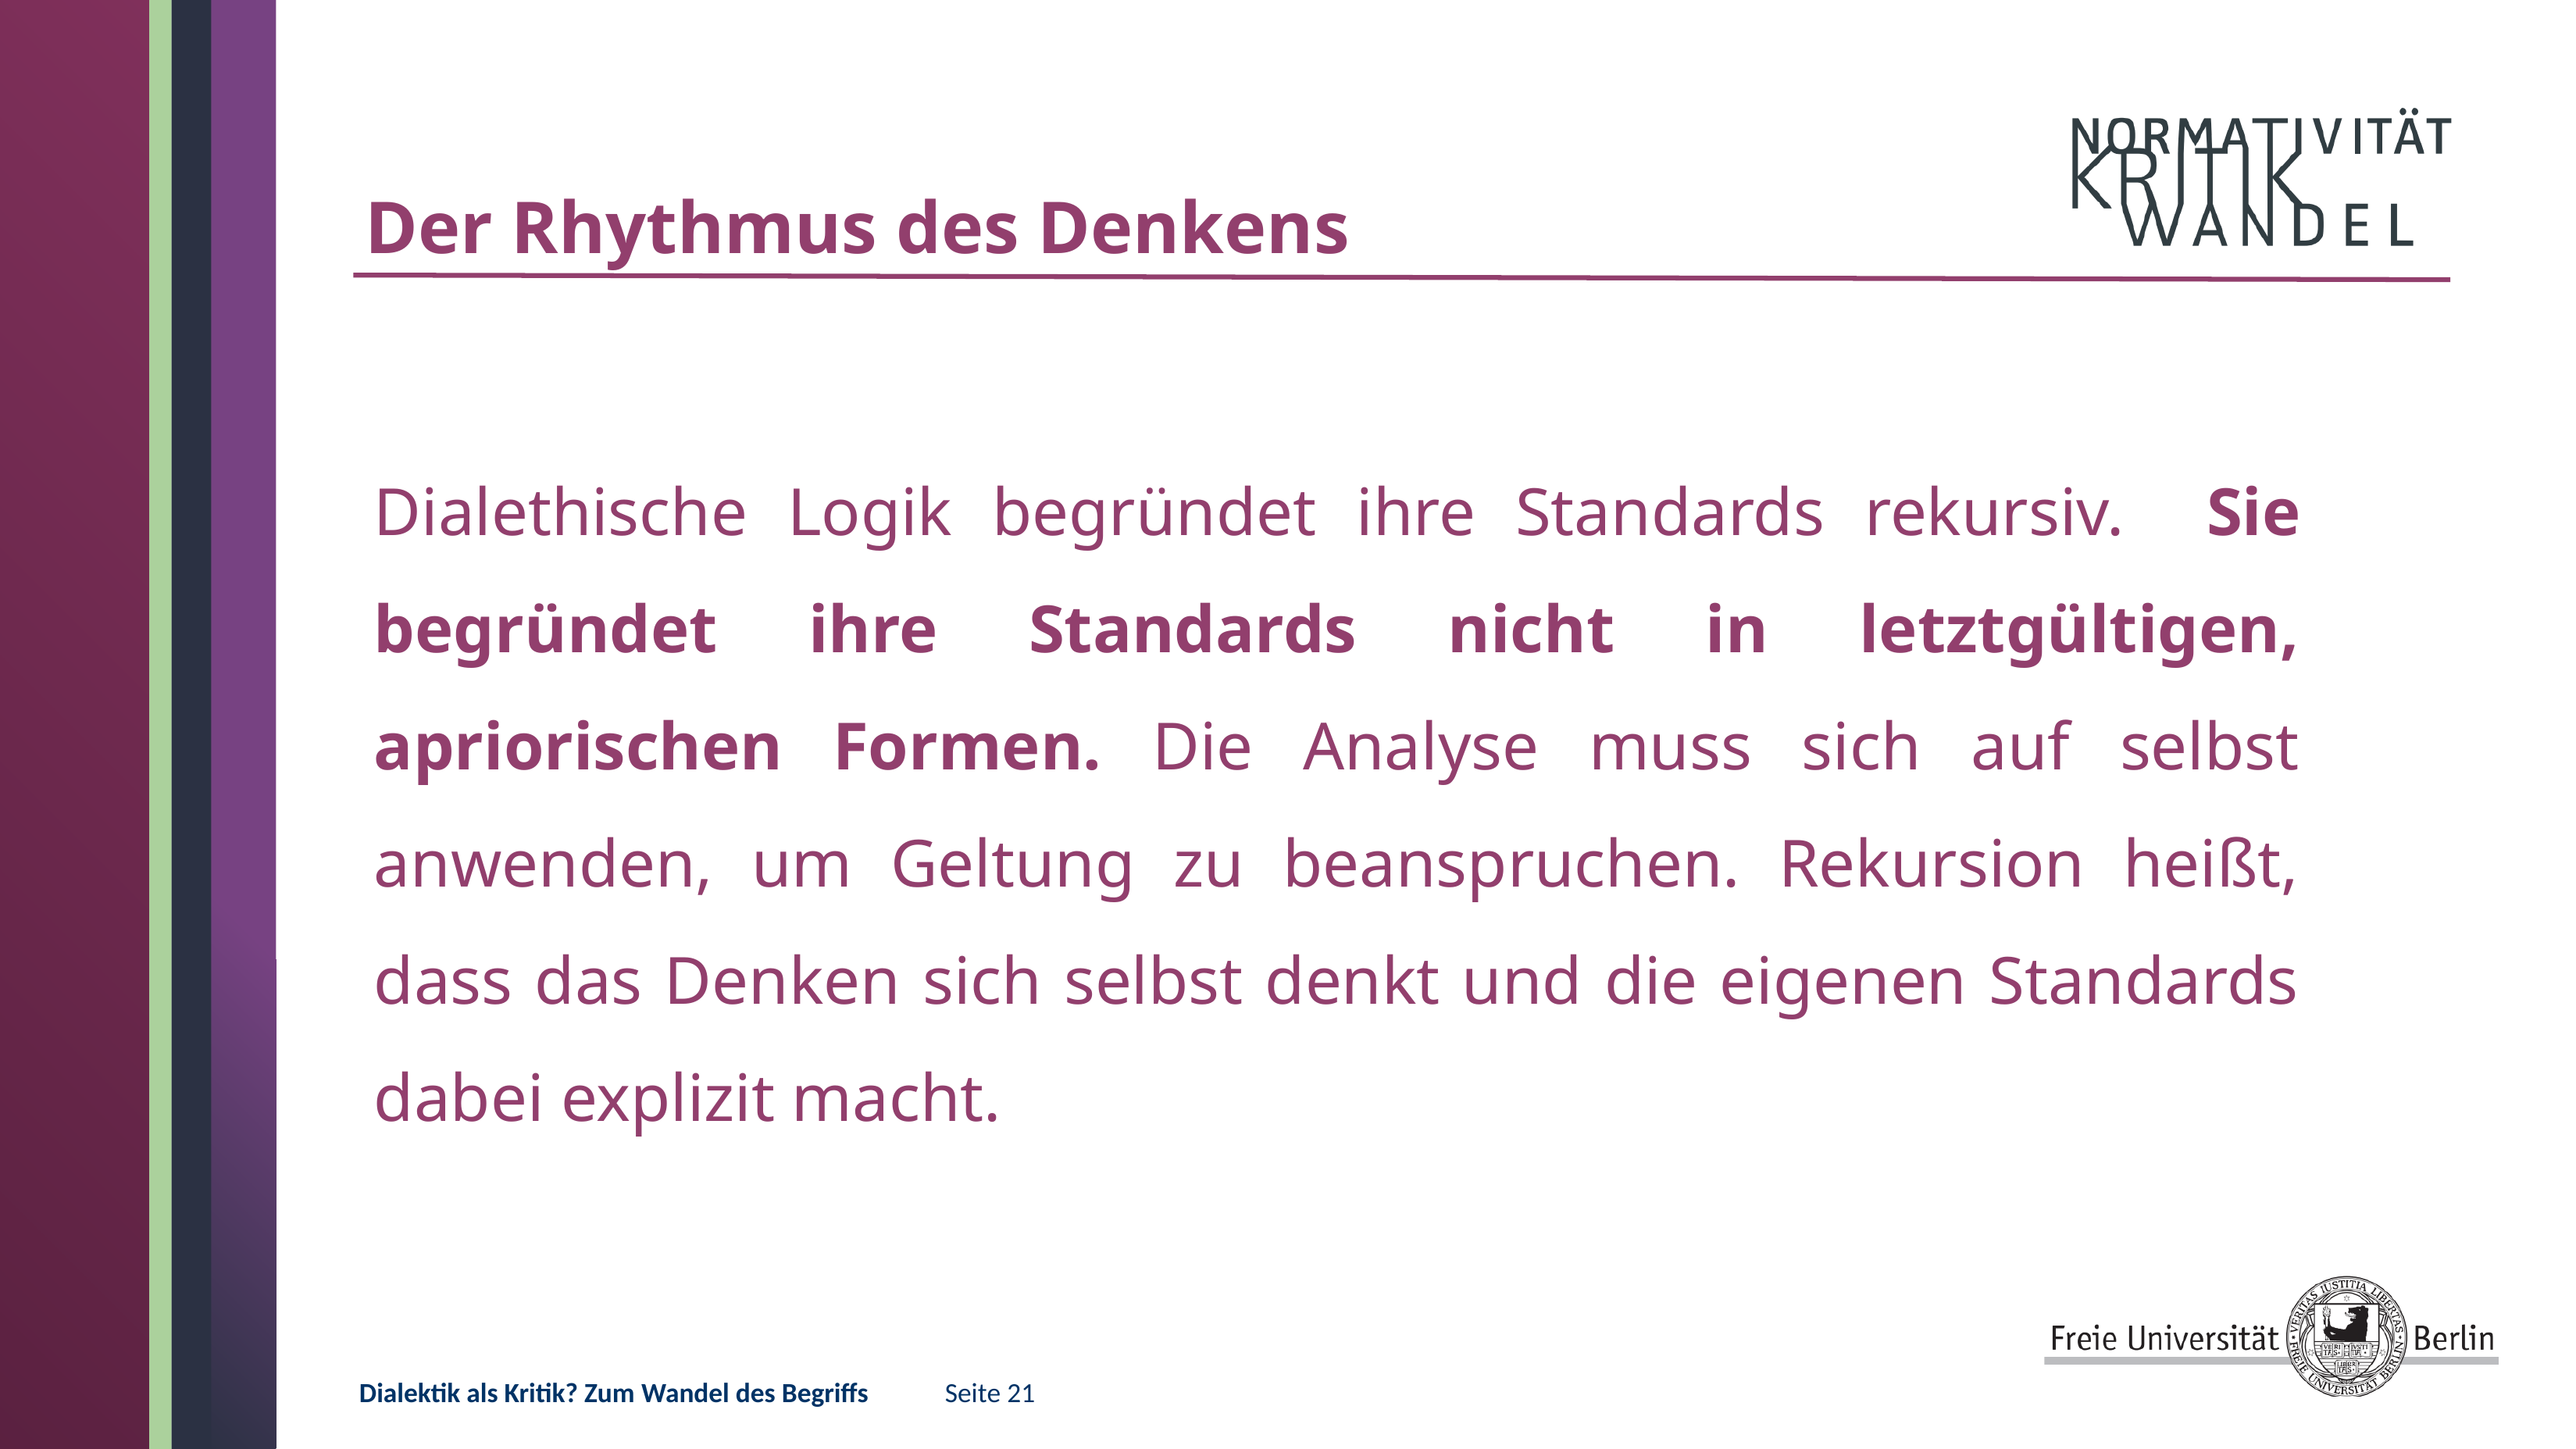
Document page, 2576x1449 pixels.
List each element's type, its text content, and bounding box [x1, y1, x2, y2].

slide_number Dialektik als Kritik? Zum Wandel des Begriffs Seite 21 [347, 1364, 2151, 1419]
title Der Rhythmus des Denkens [353, 95, 2000, 276]
list Dialethische Logik begründet ihre Standards rekursiv. Sie begründet ihre Standards nicht in letztgültigen, apriorischen Formen. Die Analyse muss sich auf selbst anwenden, um Geltung zu beanspruchen. Rekursion heißt, dass das Denken sich selbst denkt und die eigenen Standards dabei explizit macht. [362, 306, 2313, 1260]
